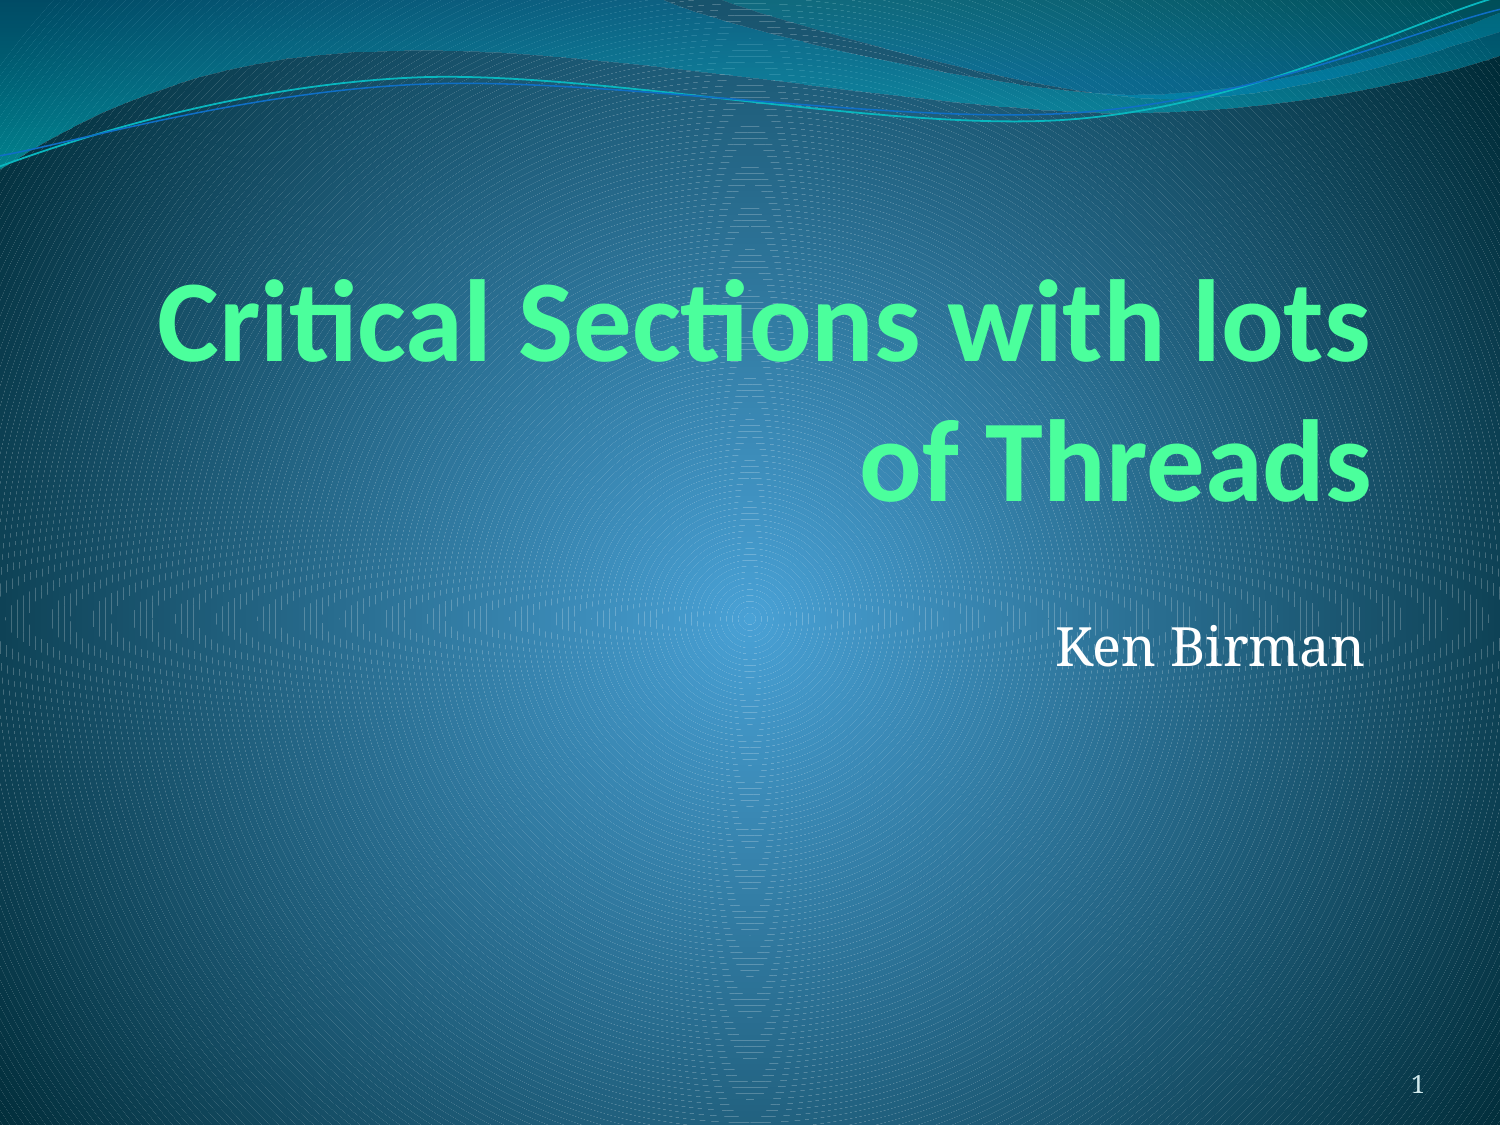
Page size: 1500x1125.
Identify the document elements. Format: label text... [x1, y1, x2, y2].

subtitle Ken Birman [87, 529, 1376, 818]
title Critical Sections with lots of Threads [87, 224, 1376, 525]
slide_number 1 [1299, 1042, 1425, 1103]
